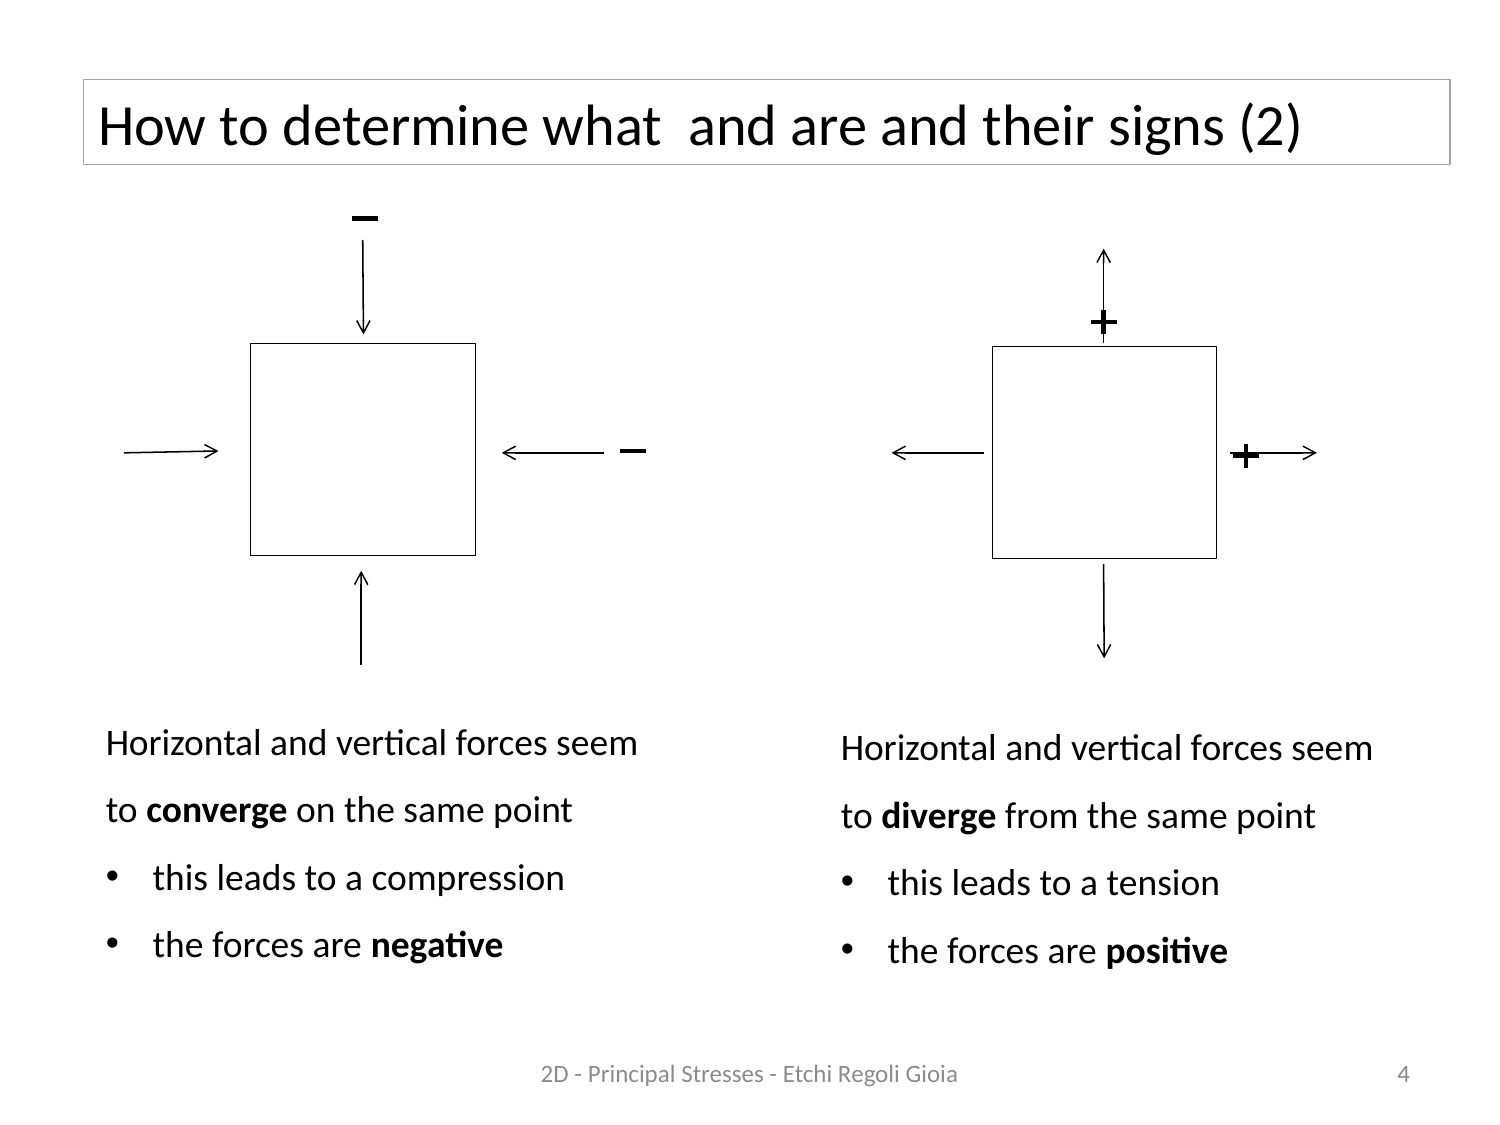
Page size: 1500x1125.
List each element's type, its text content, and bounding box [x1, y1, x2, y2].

text_box [248, 341, 477, 558]
footer 2D - Principal Stresses - Etchi Regoli Gioia [512, 1042, 988, 1103]
text_box [990, 344, 1218, 561]
slide_number 4 [1074, 1042, 1425, 1103]
text_box Horizontal and vertical forces seem to converge on the same point this leads to a compression the forces are negative [91, 687, 680, 973]
text_box Horizontal and vertical forces seem to diverge from the same point this leads to a tension the forces are positive [826, 693, 1425, 979]
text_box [123, 450, 219, 454]
